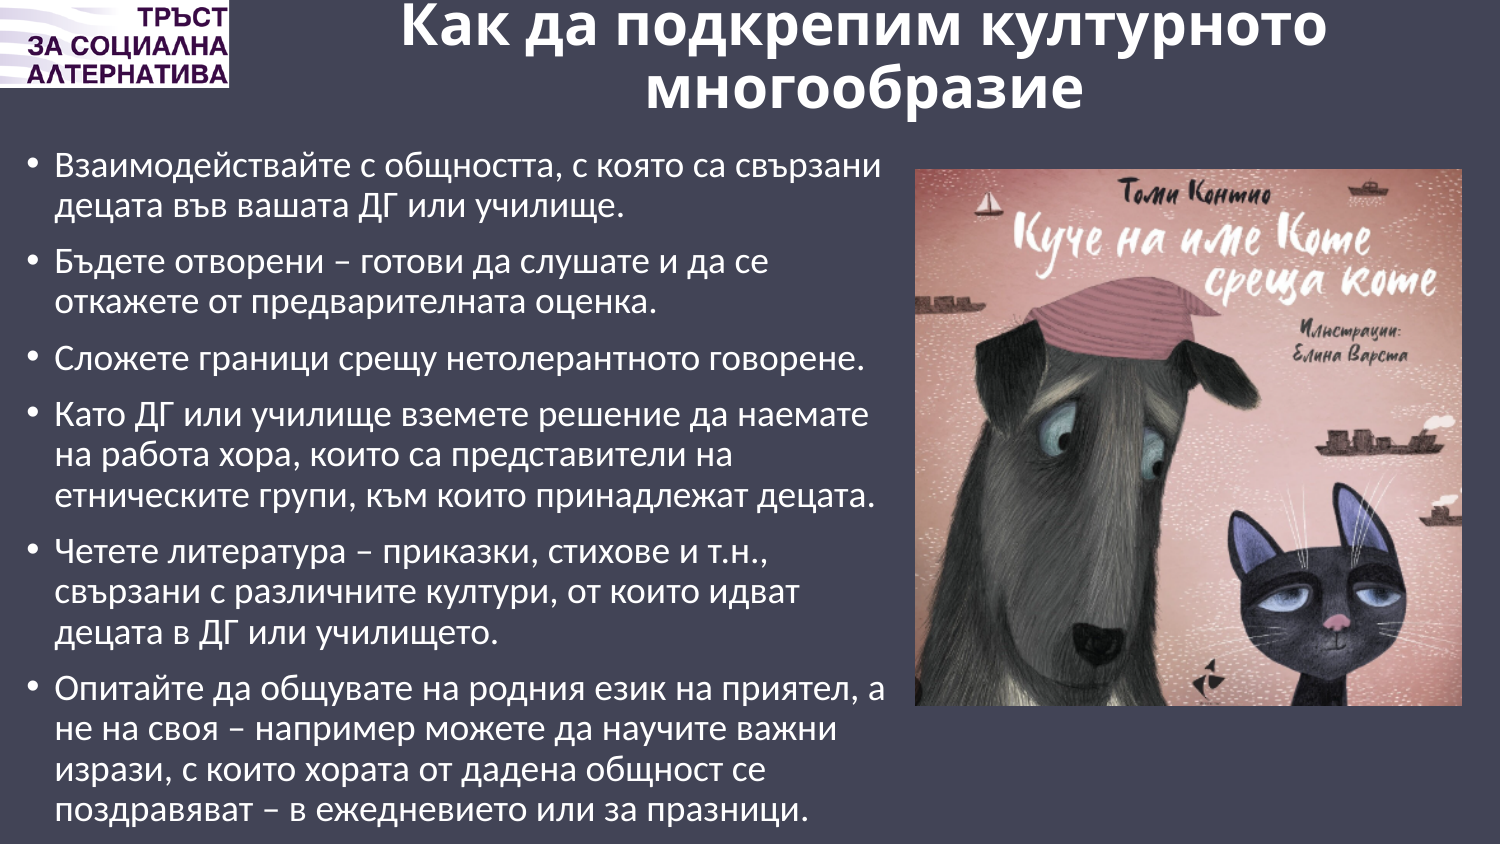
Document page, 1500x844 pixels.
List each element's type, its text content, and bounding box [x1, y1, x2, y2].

list Взаимодействайте с общността, с която са свързани децата във вашата ДГ или училище. Бъдете отворени – готови да слушате и да се откажете от предварителната оценка. Сложете граници срещу нетолерантното говорене. Като ДГ или училище вземете решение да наемате на работа хора, които са представители на етническите групи, към които принадлежат децата. Четете литература – приказки, стихове и т.н., свързани с различните култури, от които идват децата в ДГ или училището. Опитайте да общувате на родния език на приятел, а не на своя – например можете да научите важни изрази, с които хората от дадена общност се поздравяват – в ежедневието или за празници. [15, 139, 906, 830]
picture [0, 0, 230, 88]
title Как да подкрепим културното многообразие [230, 35, 1500, 88]
picture [915, 169, 1462, 706]
